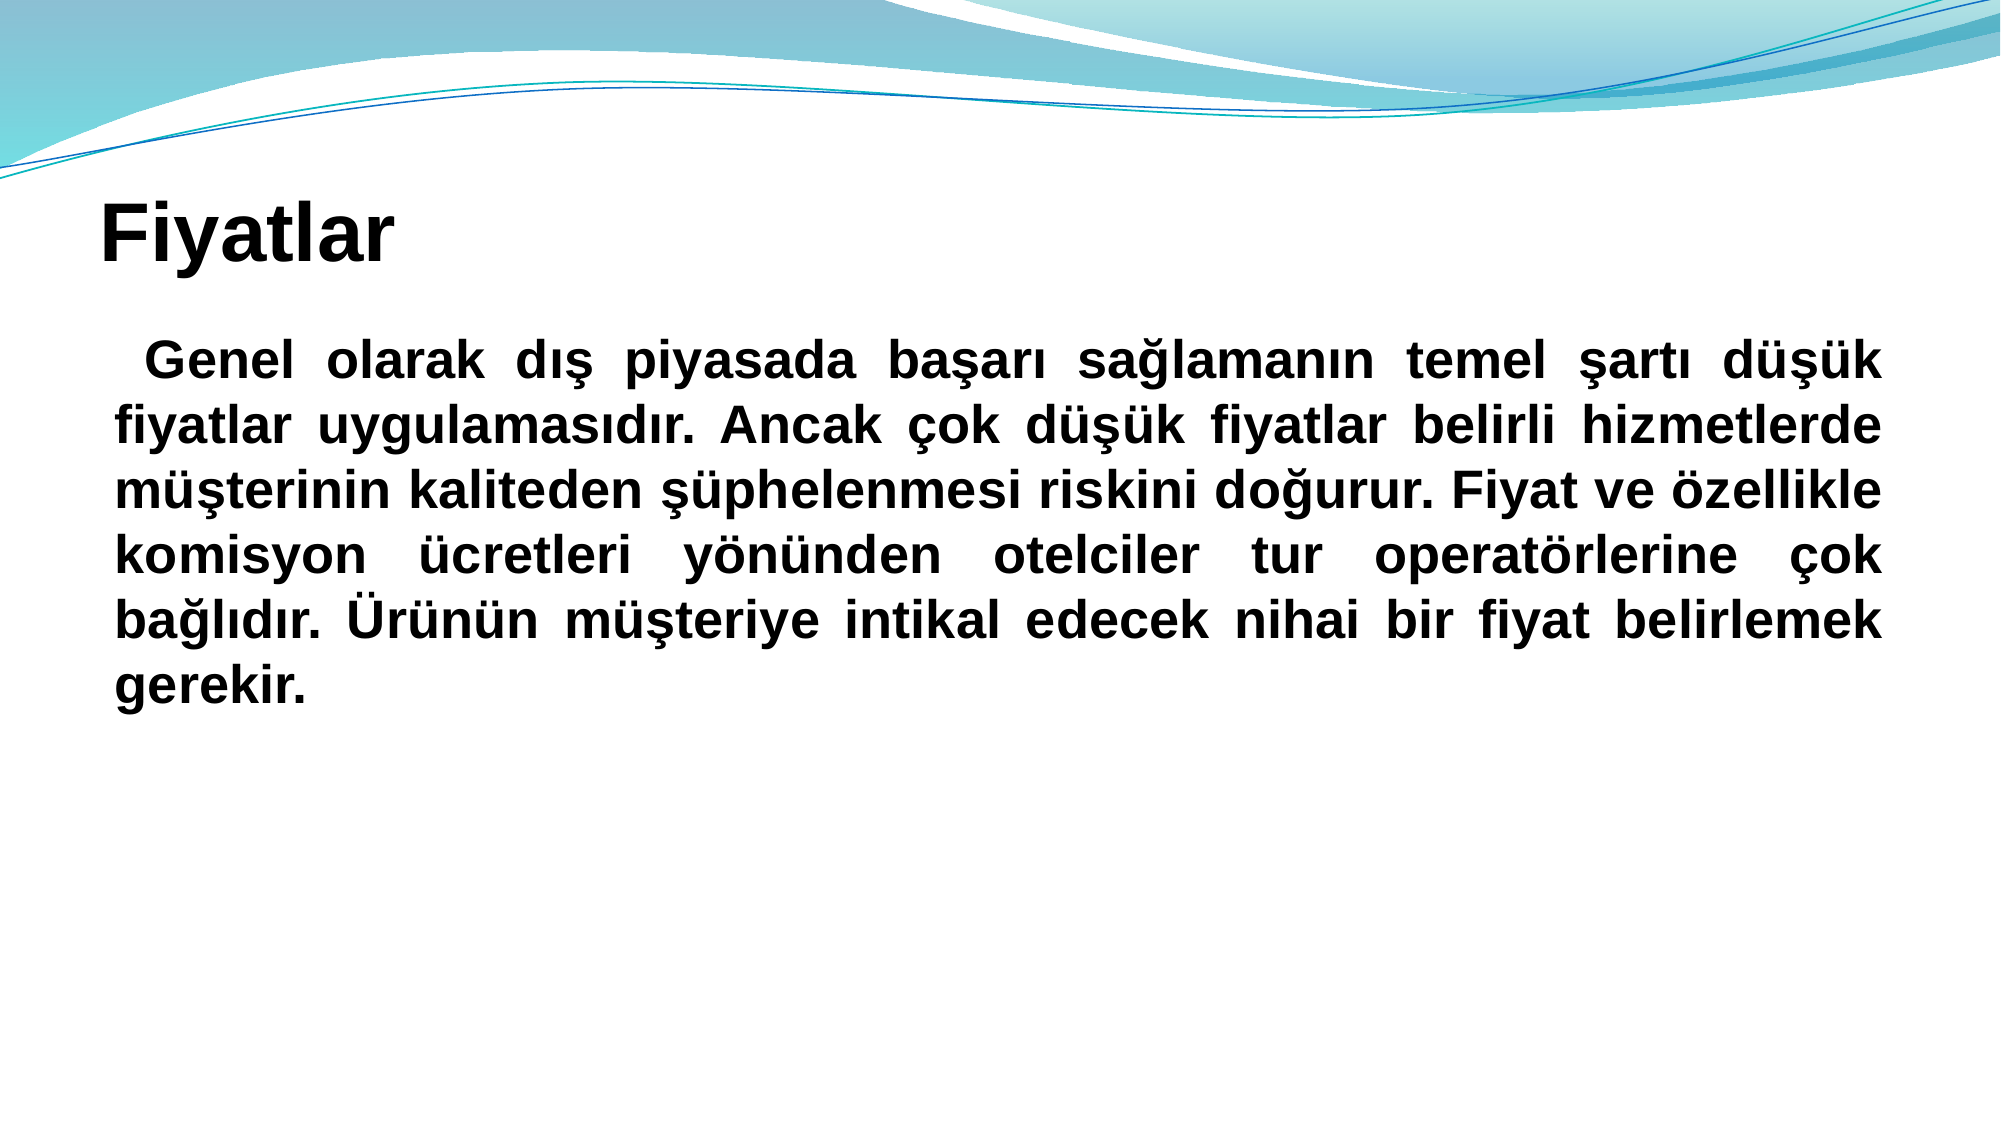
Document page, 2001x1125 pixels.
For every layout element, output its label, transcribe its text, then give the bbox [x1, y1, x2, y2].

list Genel olarak dış piyasada başarı sağlamanın temel şartı düşük fiyatlar uygulamasıdır. Ancak çok düşük fiyatlar belirli hizmetlerde müşterinin kaliteden şüphelenmesi riskini doğurur. Fiyat ve özellikle komisyon ücretleri yönünden otelciler tur operatörlerine çok bağlıdır. Ürünün müşteriye intikal edecek nihai bir fiyat belirlemek gerekir. [99, 317, 1900, 1038]
title Fiyatlar [99, 83, 1900, 278]
